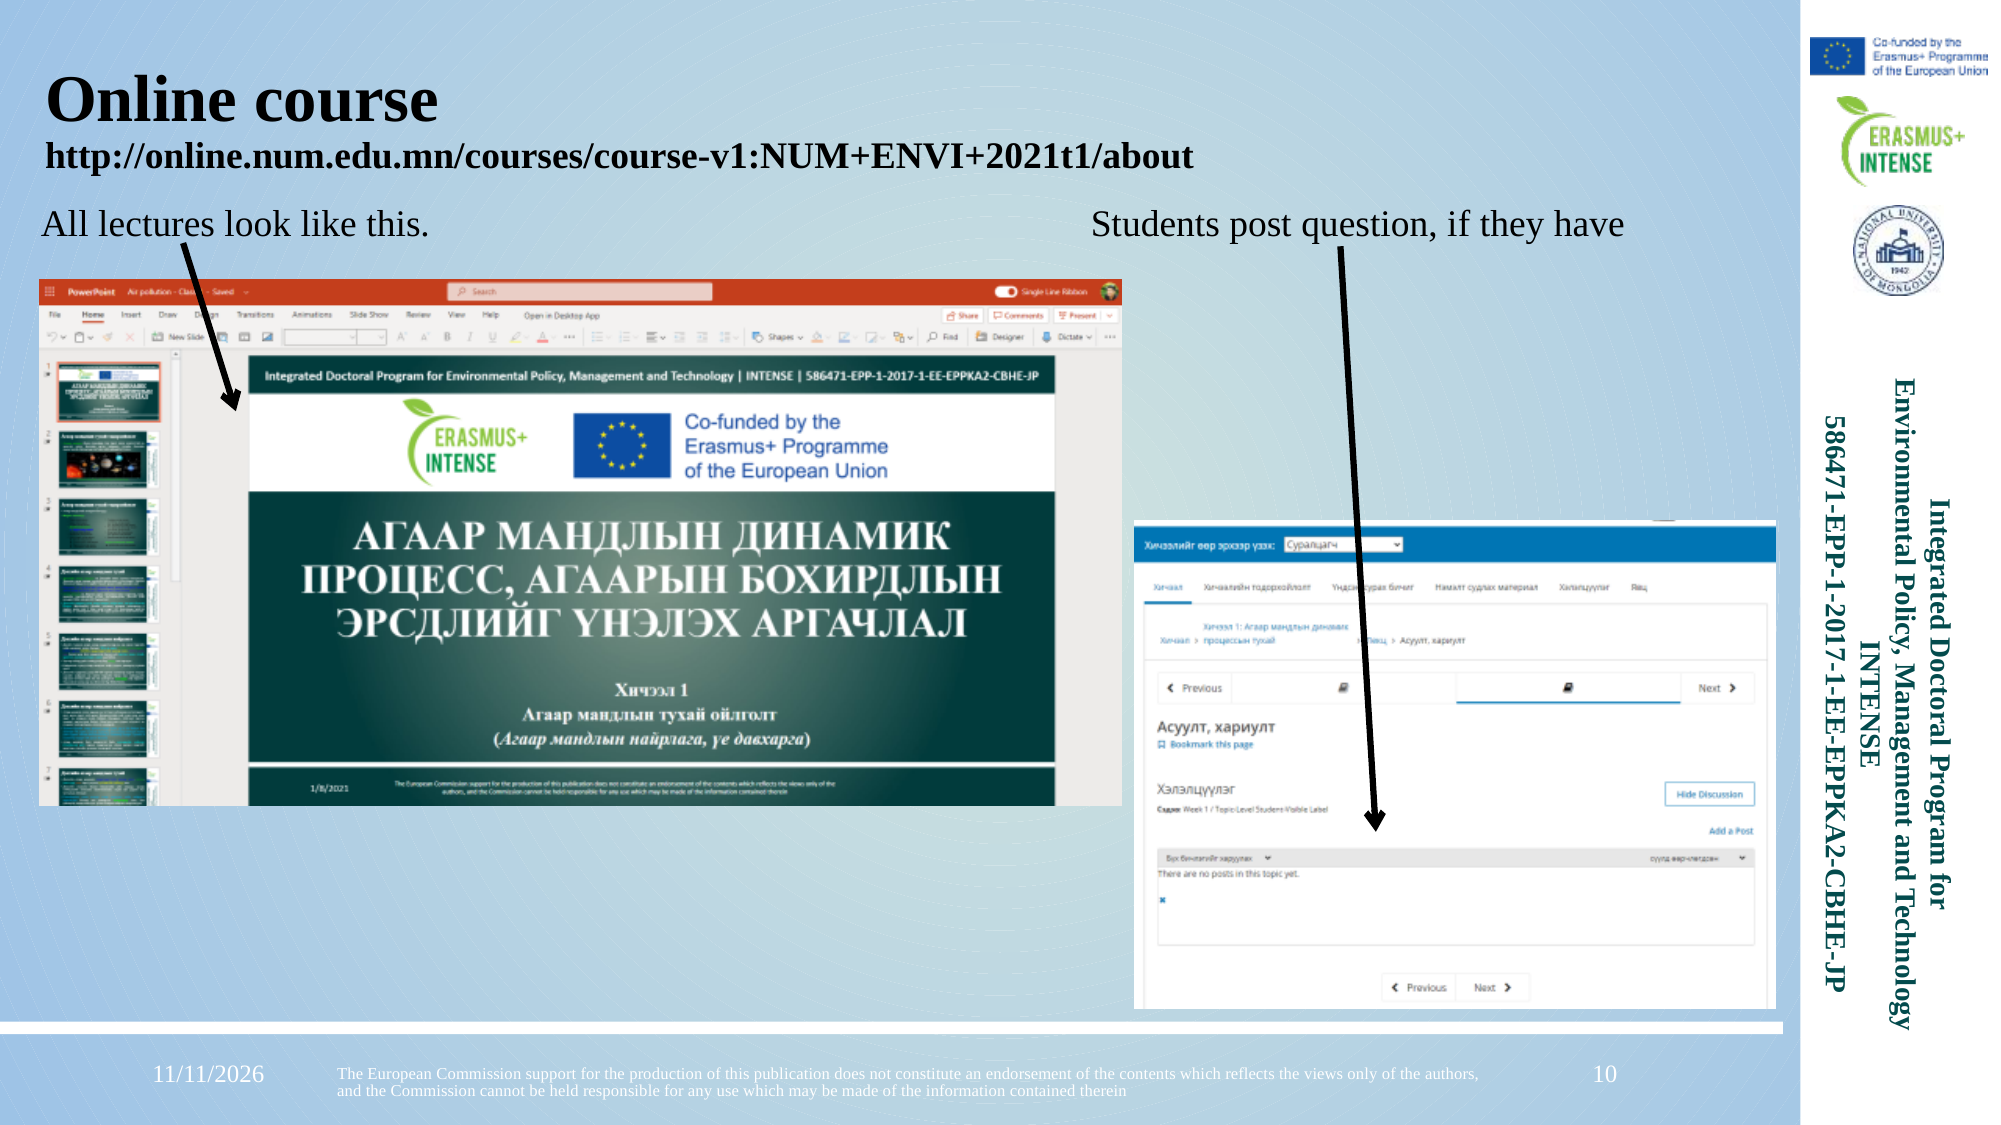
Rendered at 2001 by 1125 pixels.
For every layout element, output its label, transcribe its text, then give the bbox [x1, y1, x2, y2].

picture [39, 279, 1122, 806]
text_box All lectures look like this. Students post question, if they have [25, 196, 1776, 1014]
picture [1134, 520, 1776, 1009]
picture [1836, 96, 1965, 187]
slide_number 10 [1522, 1042, 1633, 1103]
title Online course http://online.num.edu.mn/courses/course-v1:NUM+ENVI+2021t1/about [30, 27, 1725, 196]
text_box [1340, 246, 1376, 832]
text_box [183, 243, 236, 412]
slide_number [137, 1042, 303, 1103]
footer The European Commission support for the production of this publication does not constitute an endorsement of the contents which reflects the views only of the authors, and the Commission cannot be held responsible for any use which may be made of the information contained therein [322, 1042, 1505, 1103]
picture [1810, 37, 1988, 77]
picture [1853, 205, 1944, 296]
